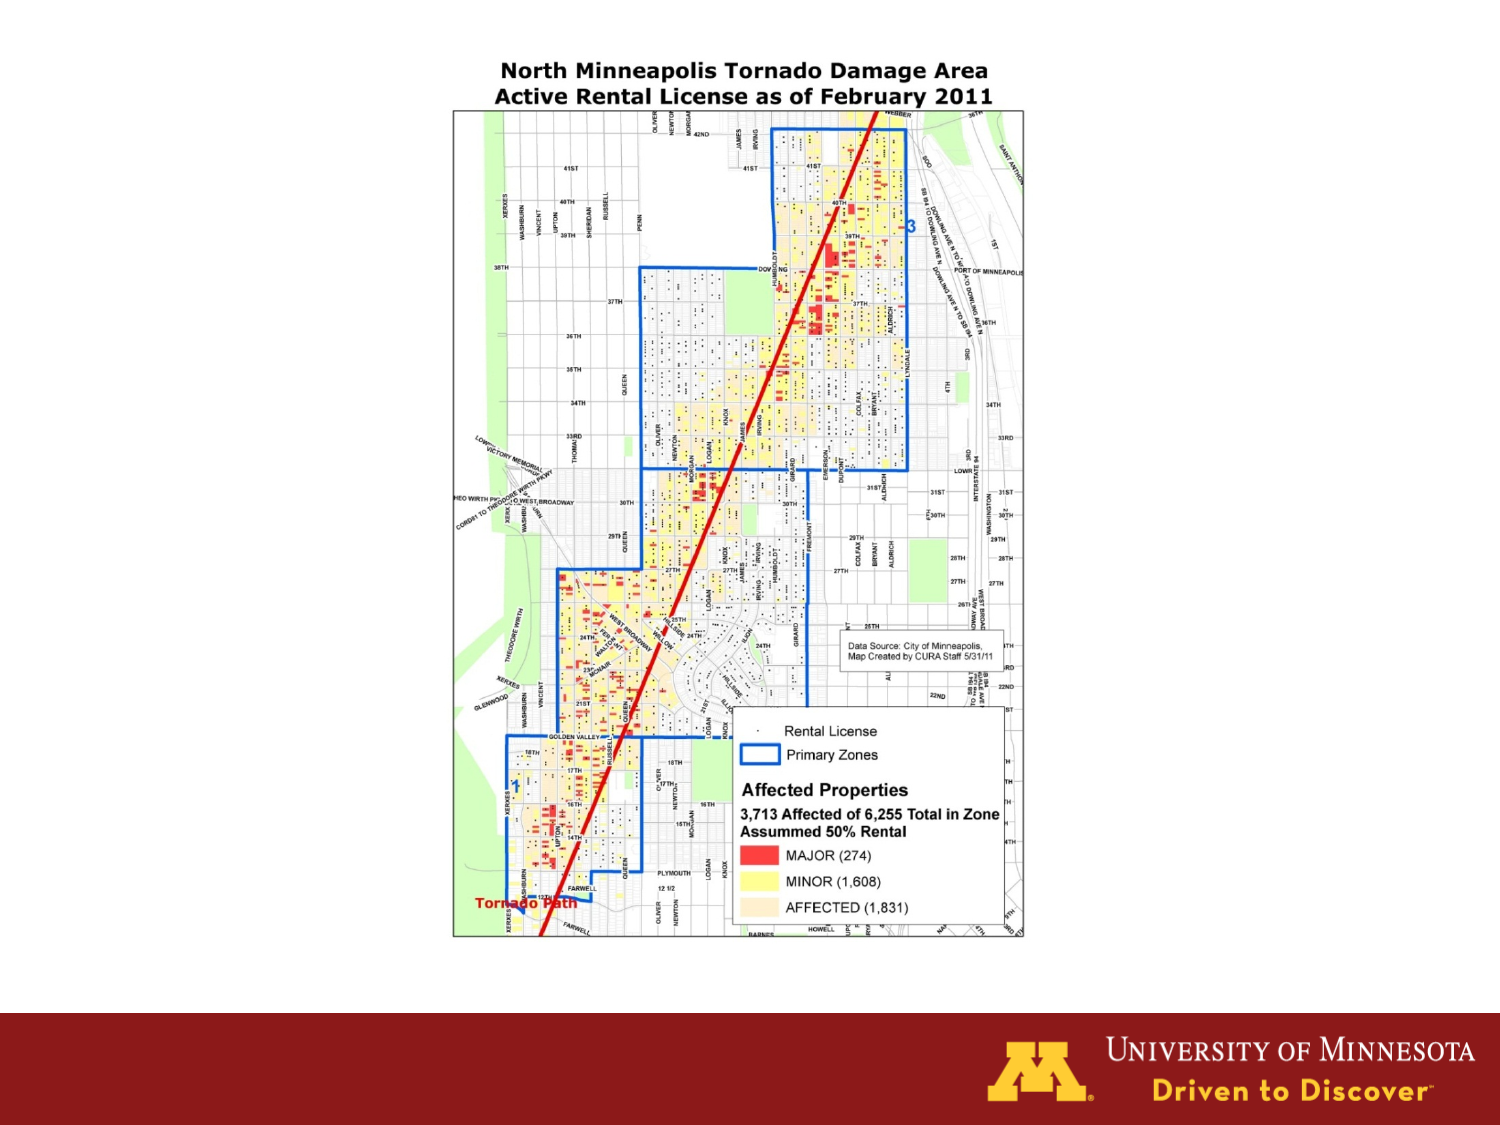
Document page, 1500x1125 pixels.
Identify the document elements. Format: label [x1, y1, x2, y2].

list [437, 35, 1038, 963]
picture [0, 1013, 1500, 1125]
